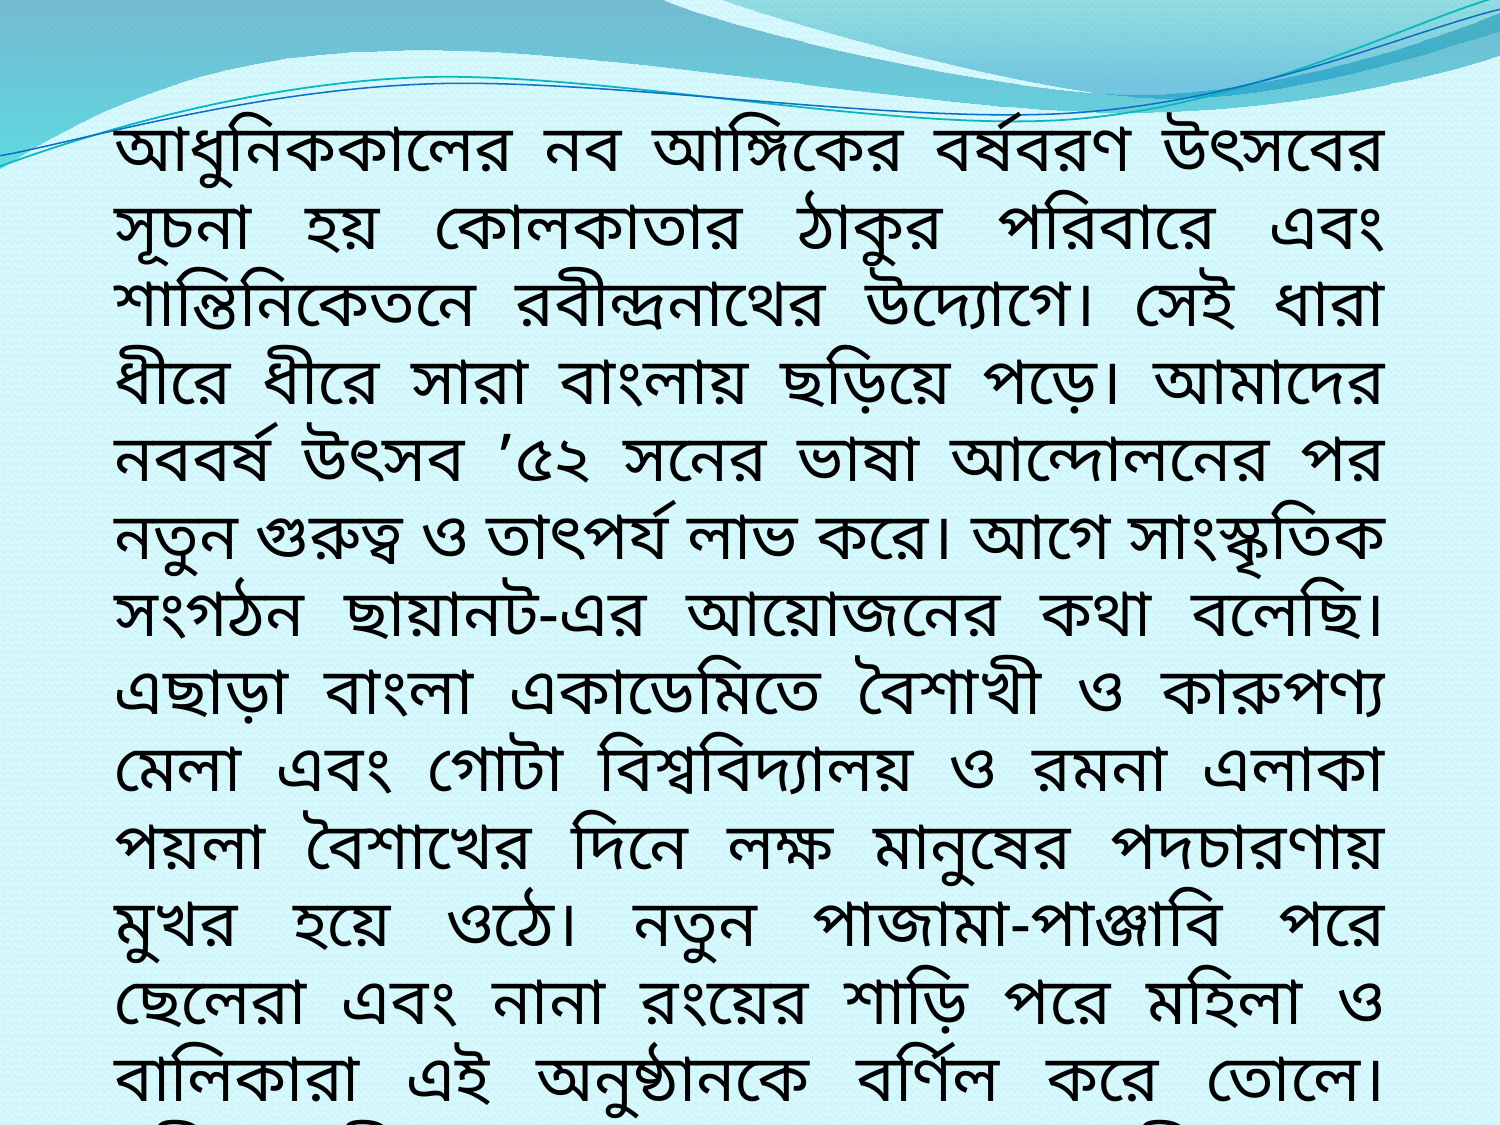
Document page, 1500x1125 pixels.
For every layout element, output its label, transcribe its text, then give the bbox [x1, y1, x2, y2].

text_box আধুনিককালের নব আঙ্গিকের বর্ষবরণ উৎসবের সূচনা হয় কোলকাতার ঠাকুর পরিবারে এবং শান্তিনিকেতনে রবীন্দ্রনাথের উদ্যোগে। সেই ধারা ধীরে ধীরে সারা বাংলায় ছড়িয়ে পড়ে। আমাদের নববর্ষ উৎসব ’৫২ সনের ভাষা আন্দোলনের পর নতুন গুরুত্ব ও তাৎপর্য লাভ করে। আগে সাংস্কৃতিক সংগঠন ছায়ানট-এর আয়োজনের কথা বলেছি। এছাড়া বাংলা একাডেমিতে বৈশাখী ও কারুপণ্য মেলা এবং গোটা বিশ্ববিদ্যালয় ও রমনা এলাকা পয়লা বৈশাখের দিনে লক্ষ মানুষের পদচারণায় মুখর হয়ে ওঠে। নতুন পাজামা-পাঞ্জাবি পরে ছেলেরা এবং নানা রংয়ের শাড়ি পরে মহিলা ও বালিকারা এই অনুষ্ঠানকে বর্ণিল করে তোলে। রবীন্দ্রসংগীত, নজরুলের গান, লোকসংগীত এবং বাঁশির সুরে মাতোয়ারা হয়ে ওঠে সমবেত আবাল-বৃদ্ধ-বনিতা। আনন্দময় ও সৌহার্দ্যপূর্ণ এই পরিবেশ আধুনিক বাঙালি জীবনের এক গৌরবময় বিষয়। [99, 99, 1400, 1125]
